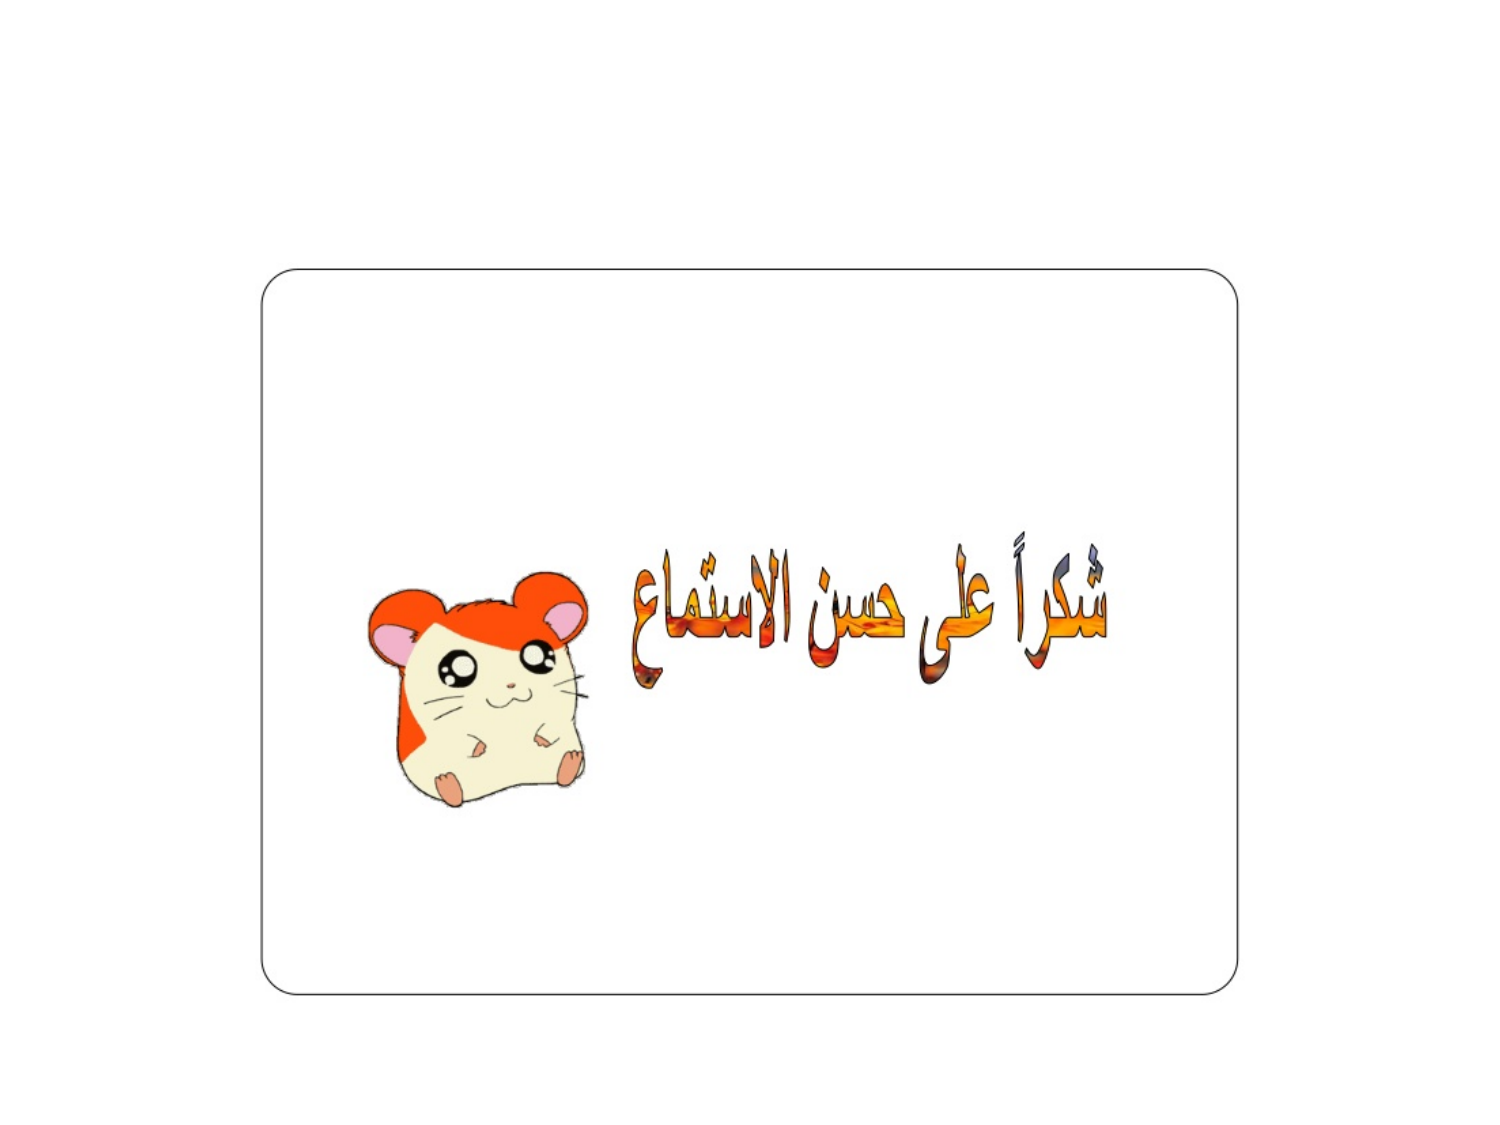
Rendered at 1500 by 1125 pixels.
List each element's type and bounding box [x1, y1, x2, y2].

list [254, 262, 1246, 1006]
